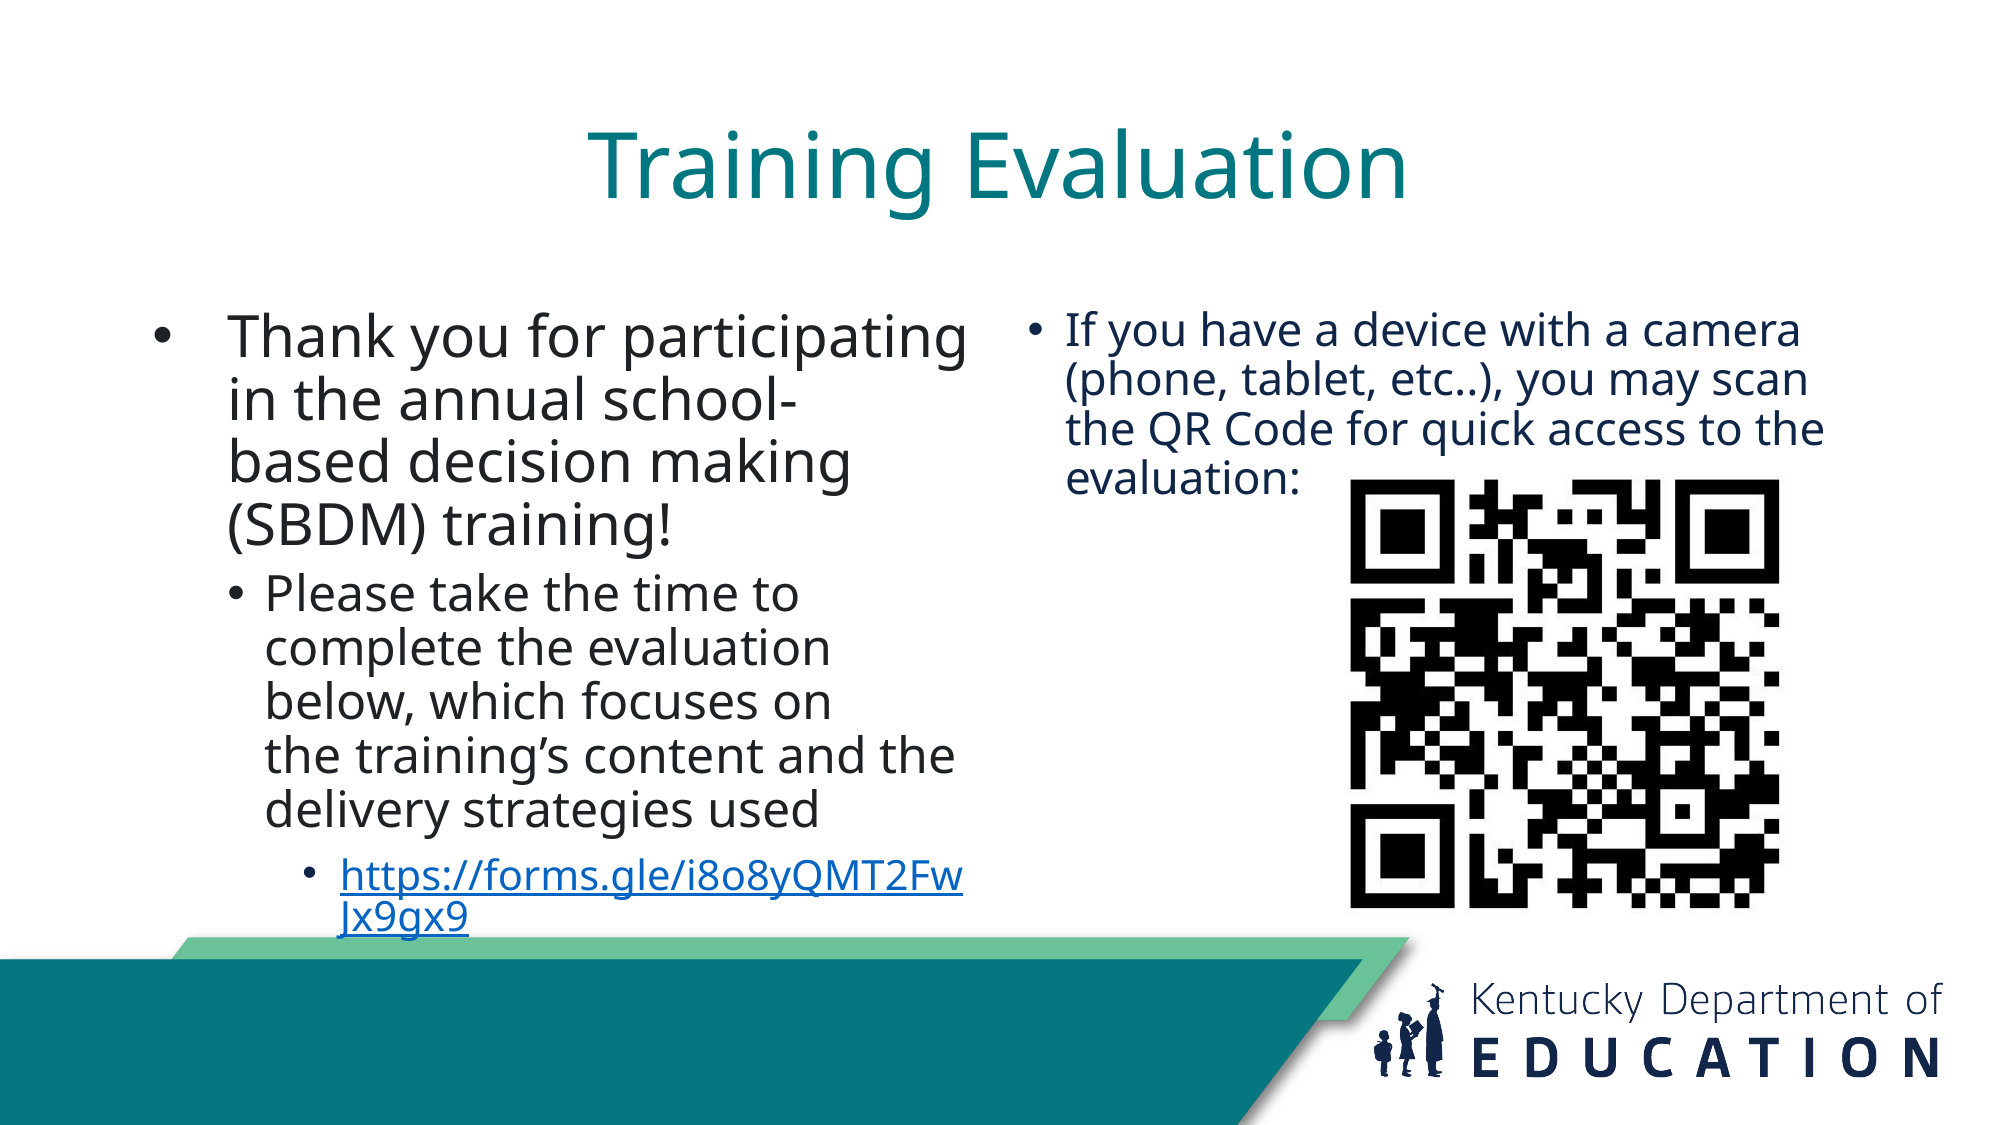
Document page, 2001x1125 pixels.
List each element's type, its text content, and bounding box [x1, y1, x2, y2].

title Training Evaluation [137, 59, 1863, 278]
list If you have a device with a camera (phone, tablet, etc..), you may scan the QR Code for quick access to the evaluation: [1012, 299, 1863, 923]
list Thank you for participating in the annual school-based decision making (SBDM) training! Please take the time to complete the evaluation below, which focuses on the training’s content and the delivery strategies used https://forms.gle/i8o8yQMT2FwJx9gx9 [137, 299, 988, 923]
picture [0, 0, 2001, 1125]
